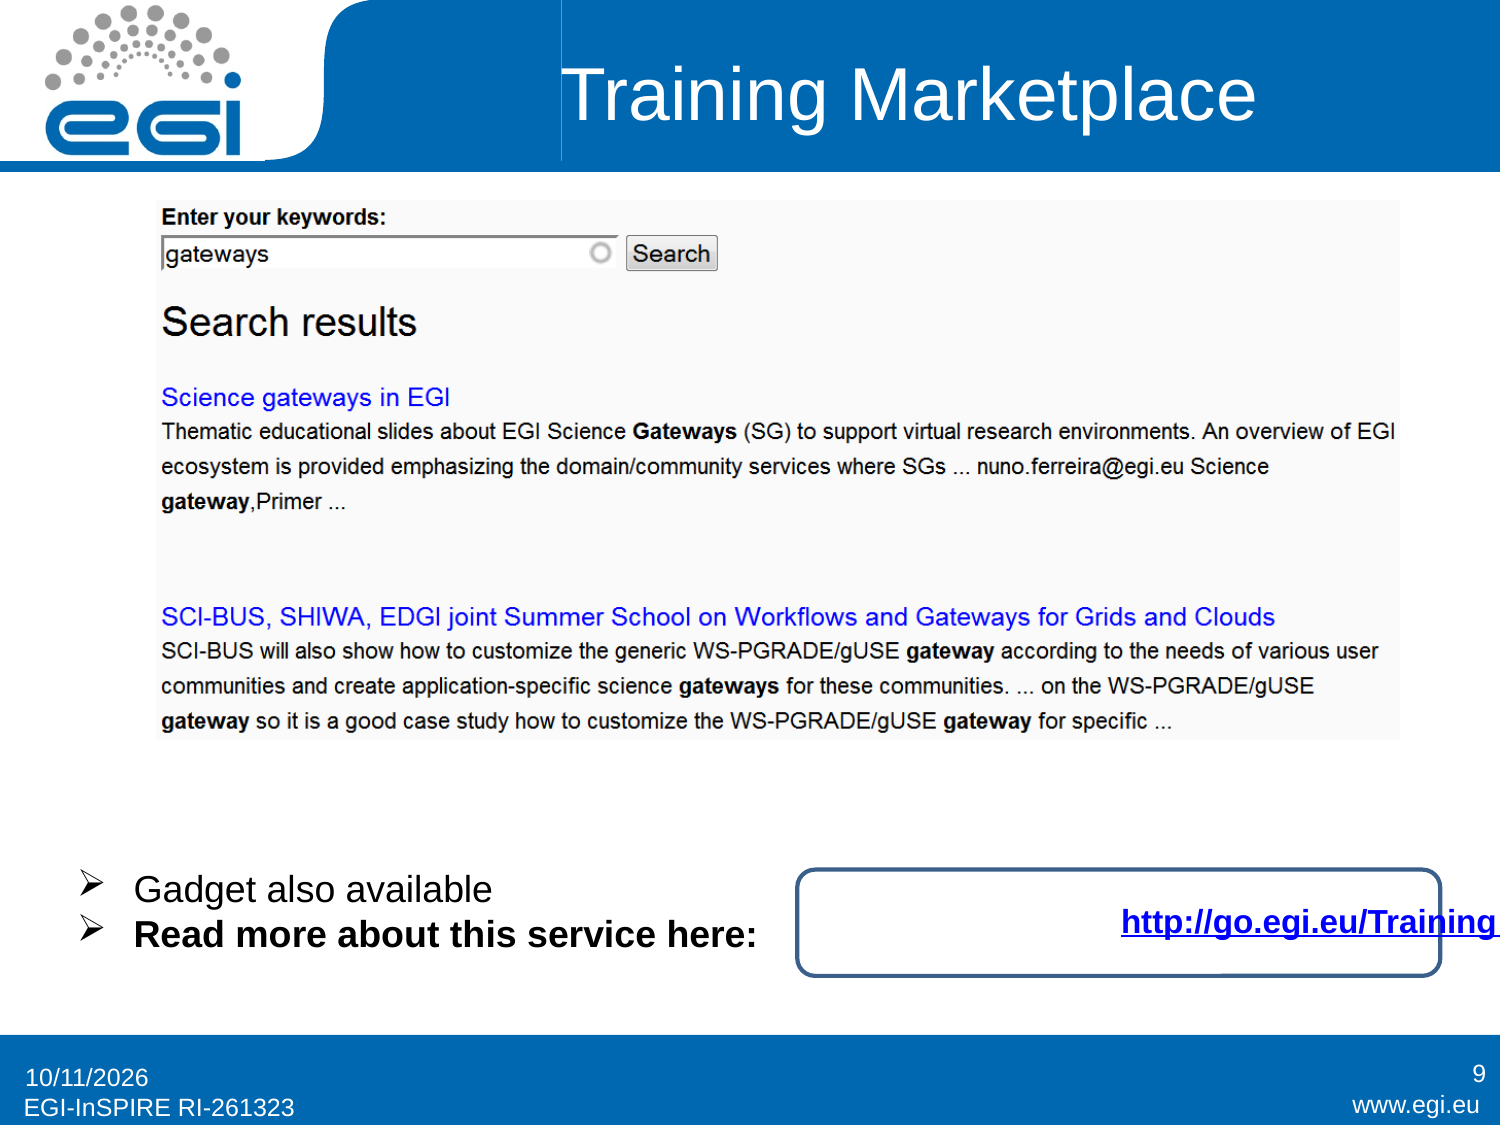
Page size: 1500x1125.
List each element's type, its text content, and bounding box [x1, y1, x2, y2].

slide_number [10, 1046, 361, 1106]
title Training Marketplace [348, 19, 1471, 161]
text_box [796, 869, 1500, 977]
slide_number 9 [1151, 1042, 1500, 1103]
text_box Gadget also available Read more about this service here: [53, 857, 1495, 963]
picture [0, 0, 265, 161]
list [156, 200, 1400, 740]
